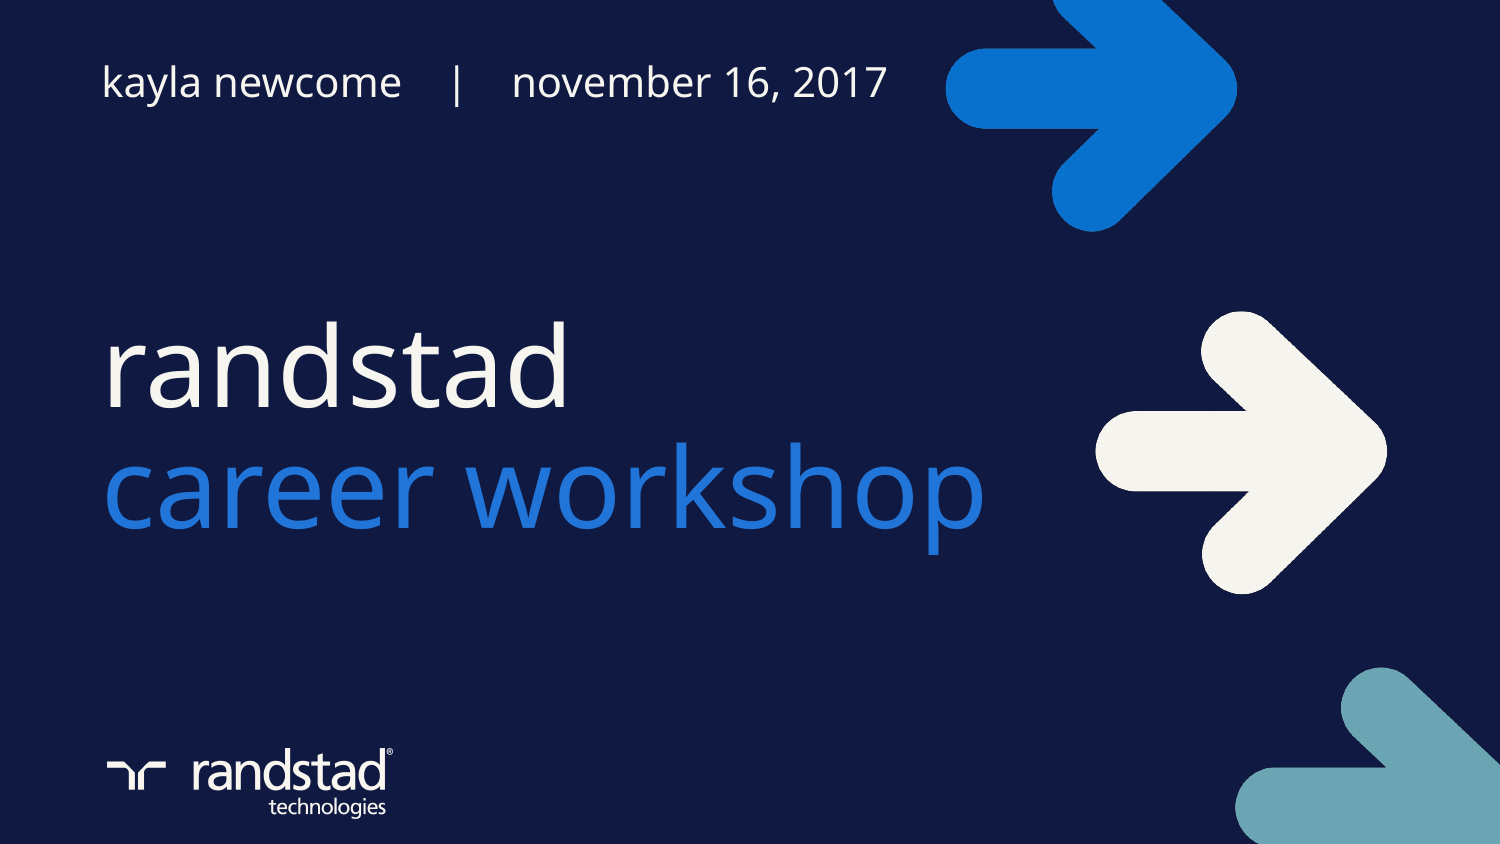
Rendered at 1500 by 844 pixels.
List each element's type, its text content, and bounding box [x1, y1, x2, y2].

picture [107, 748, 393, 819]
title randstad career workshop [86, 367, 1030, 489]
picture [875, 0, 1500, 844]
list kayla newcome | november 16, 2017 [86, 50, 932, 116]
